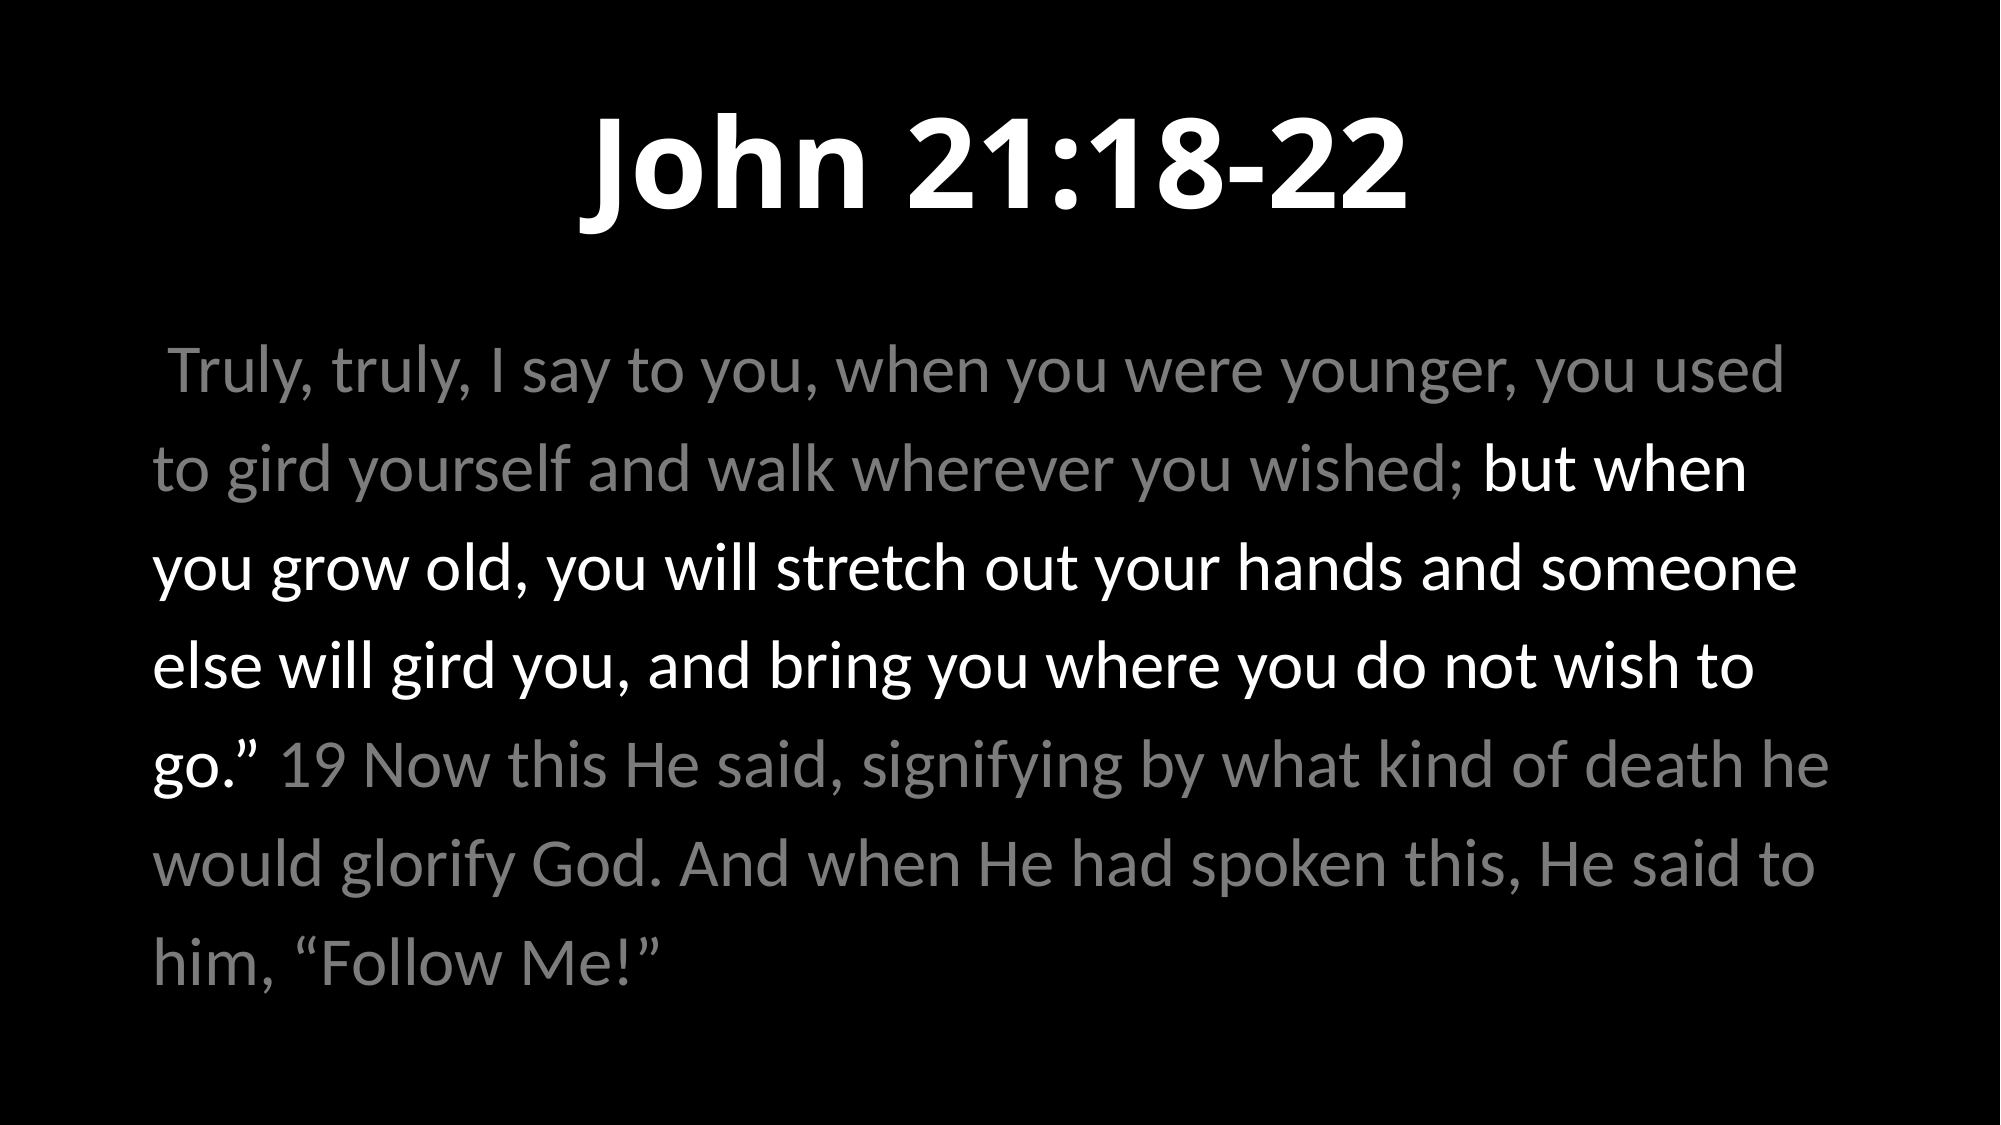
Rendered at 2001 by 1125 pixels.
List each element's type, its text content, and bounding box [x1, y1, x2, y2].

title John 21:18-22 [137, 59, 1863, 278]
list Truly, truly, I say to you, when you were younger, you used to gird yourself and walk wherever you wished; but when you grow old, you will stretch out your hands and someone else will gird you, and bring you where you do not wish to go.” 19 Now this He said, signifying by what kind of death he would glorify God. And when He had spoken this, He said to him, “Follow Me!” [137, 299, 1863, 1110]
